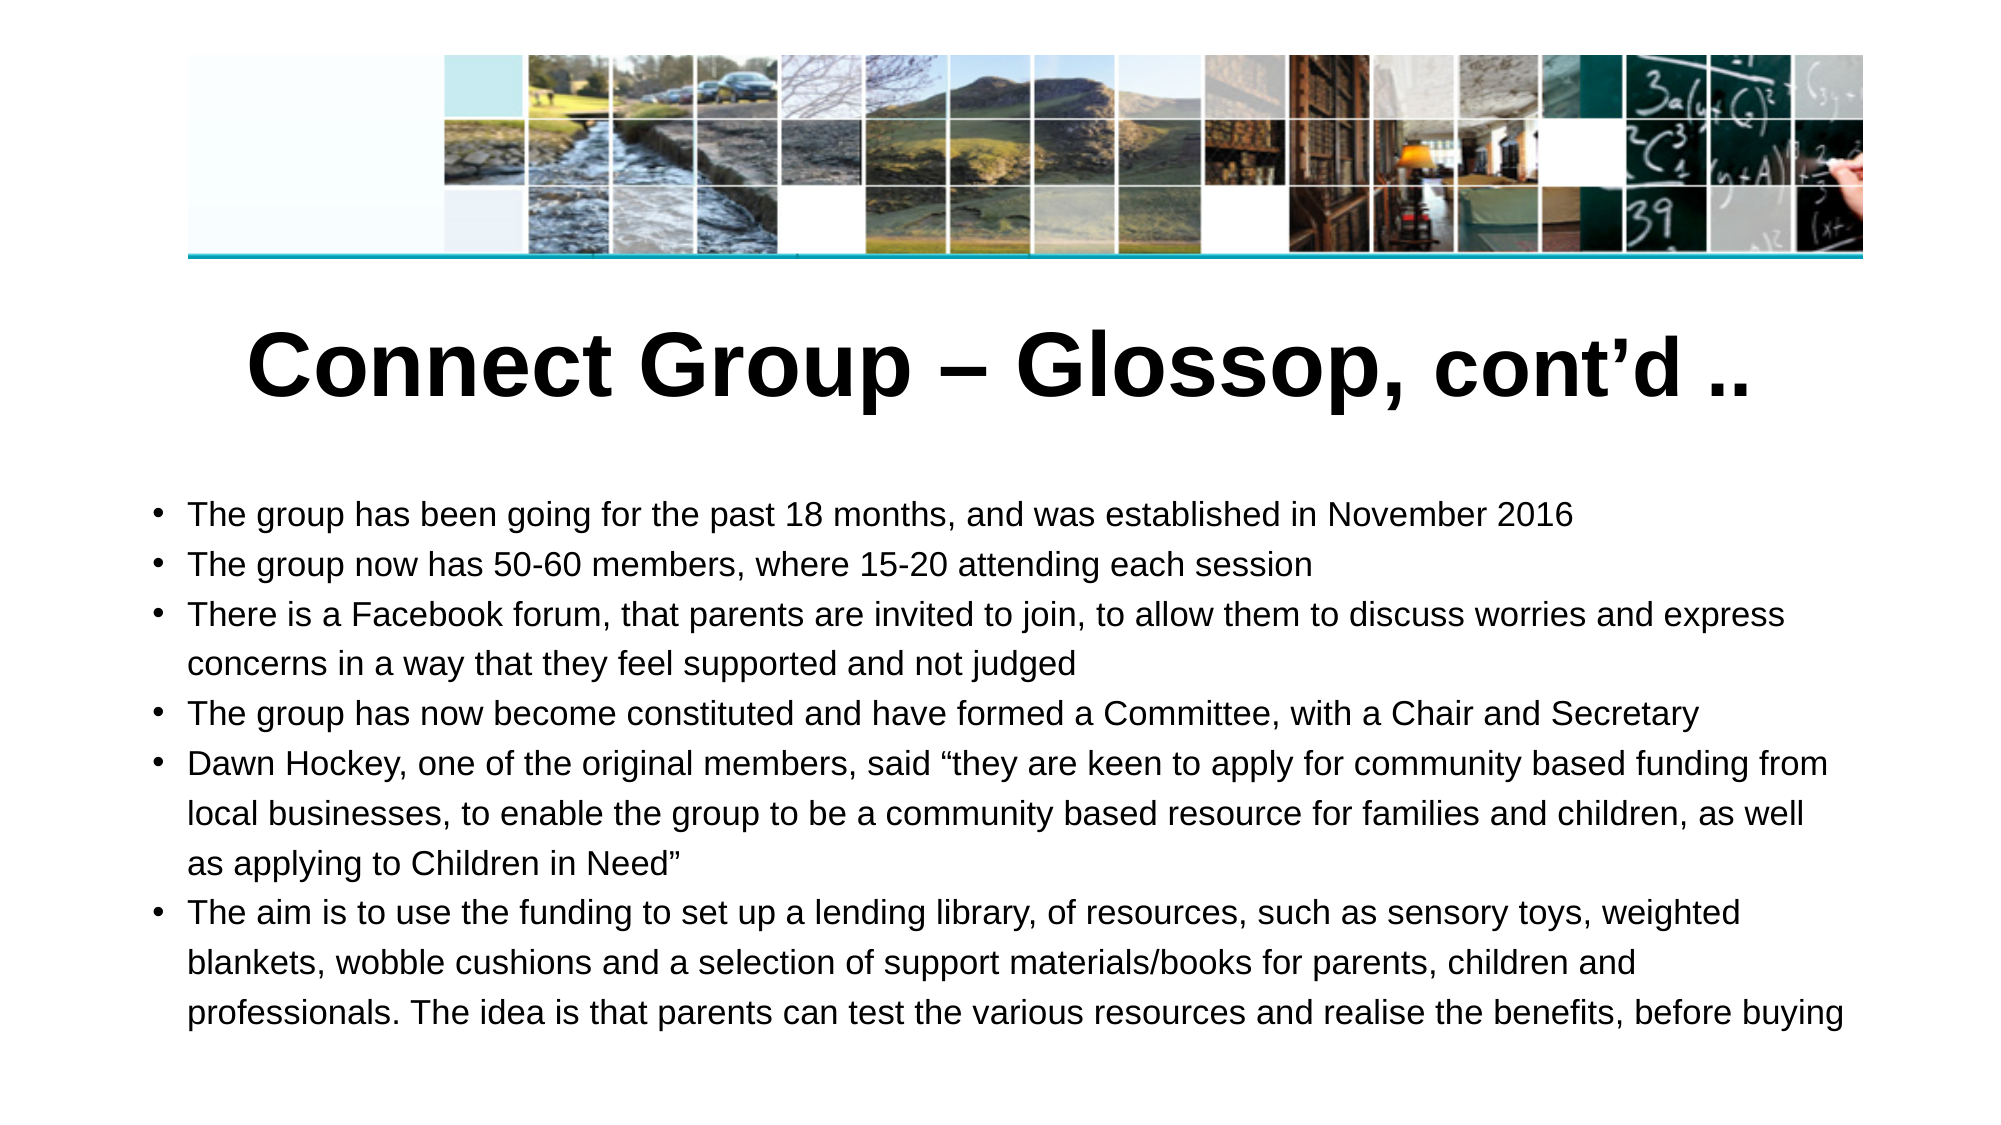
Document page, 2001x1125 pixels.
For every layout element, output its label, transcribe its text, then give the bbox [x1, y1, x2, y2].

list The group has been going for the past 18 months, and was established in November 2016 The group now has 50-60 members, where 15-20 attending each session There is a Facebook forum, that parents are invited to join, to allow them to discuss worries and express concerns in a way that they feel supported and not judged The group has now become constituted and have formed a Committee, with a Chair and Secretary Dawn Hockey, one of the original members, said “they are keen to apply for community based funding from local businesses, to enable the group to be a community based resource for families and children, as well as applying to Children in Need” The aim is to use the funding to set up a lending library, of resources, such as sensory toys, weighted blankets, wobble cushions and a selection of support materials/books for parents, children and professionals. The idea is that parents can test the various resources and realise the benefits, before buying [137, 475, 1863, 1053]
title Connect Group – Glossop, cont’d .. [137, 258, 1863, 475]
picture [188, 55, 1863, 258]
